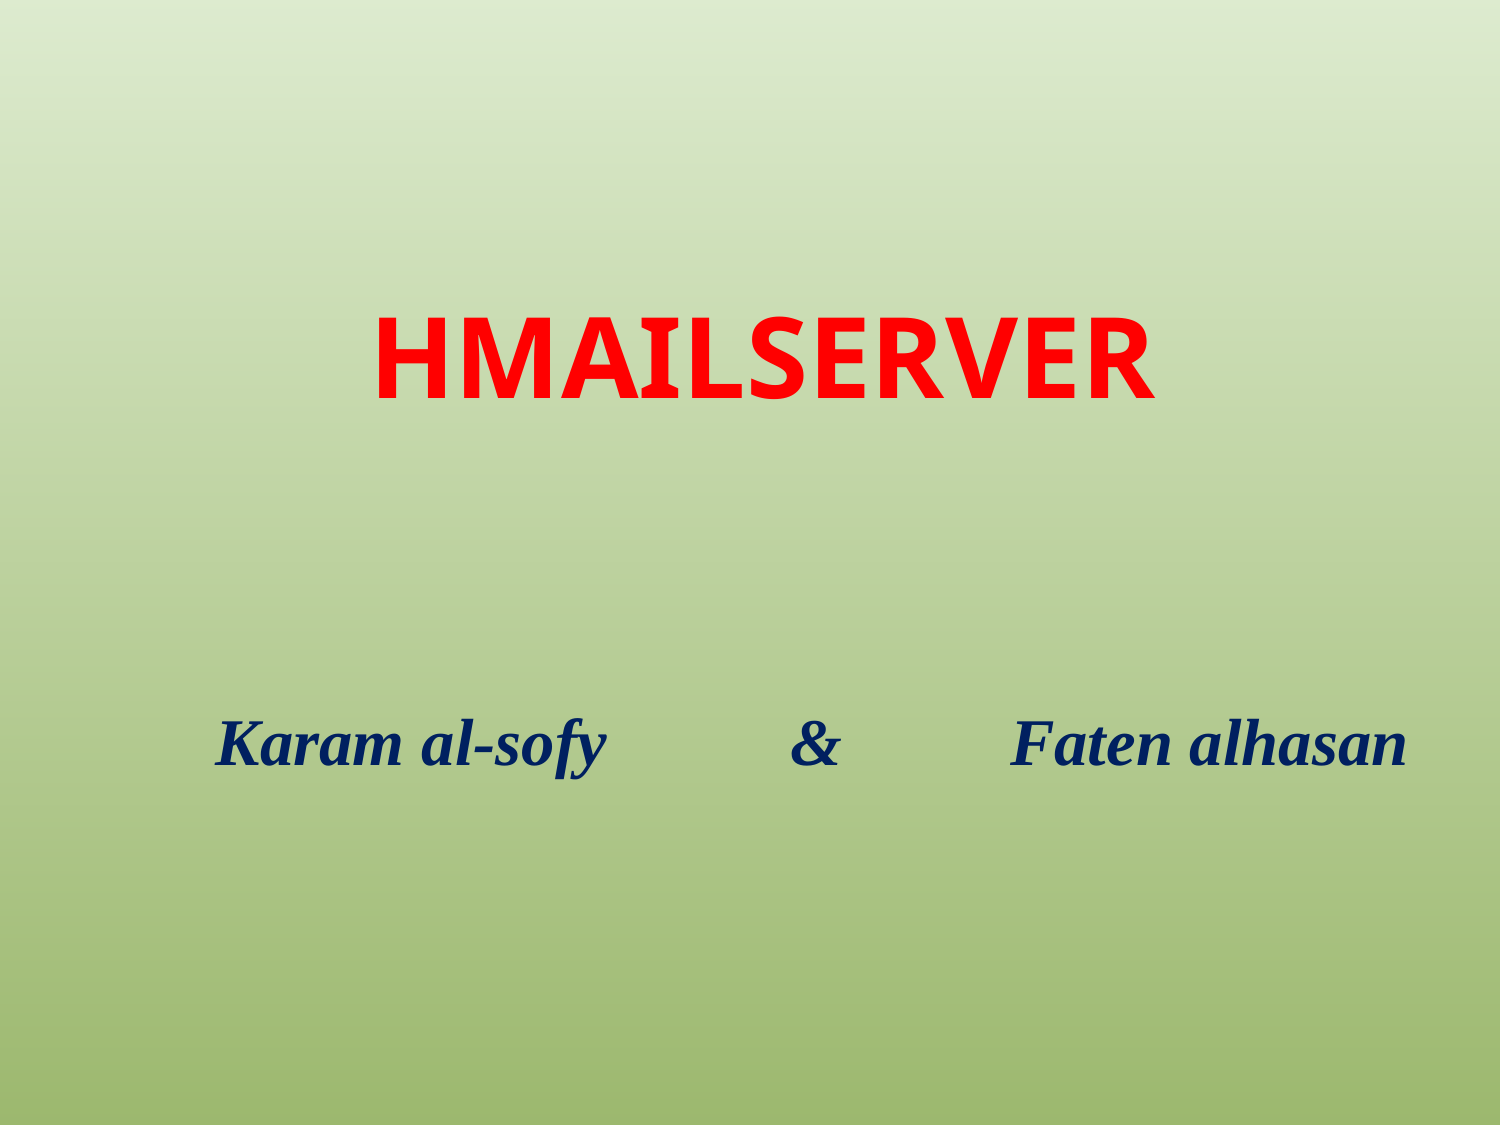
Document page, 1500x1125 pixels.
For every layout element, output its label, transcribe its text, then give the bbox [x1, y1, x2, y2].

list Karam al-sofy & Faten alhasan [50, 691, 1475, 998]
title HmailServer [50, 75, 1475, 633]
